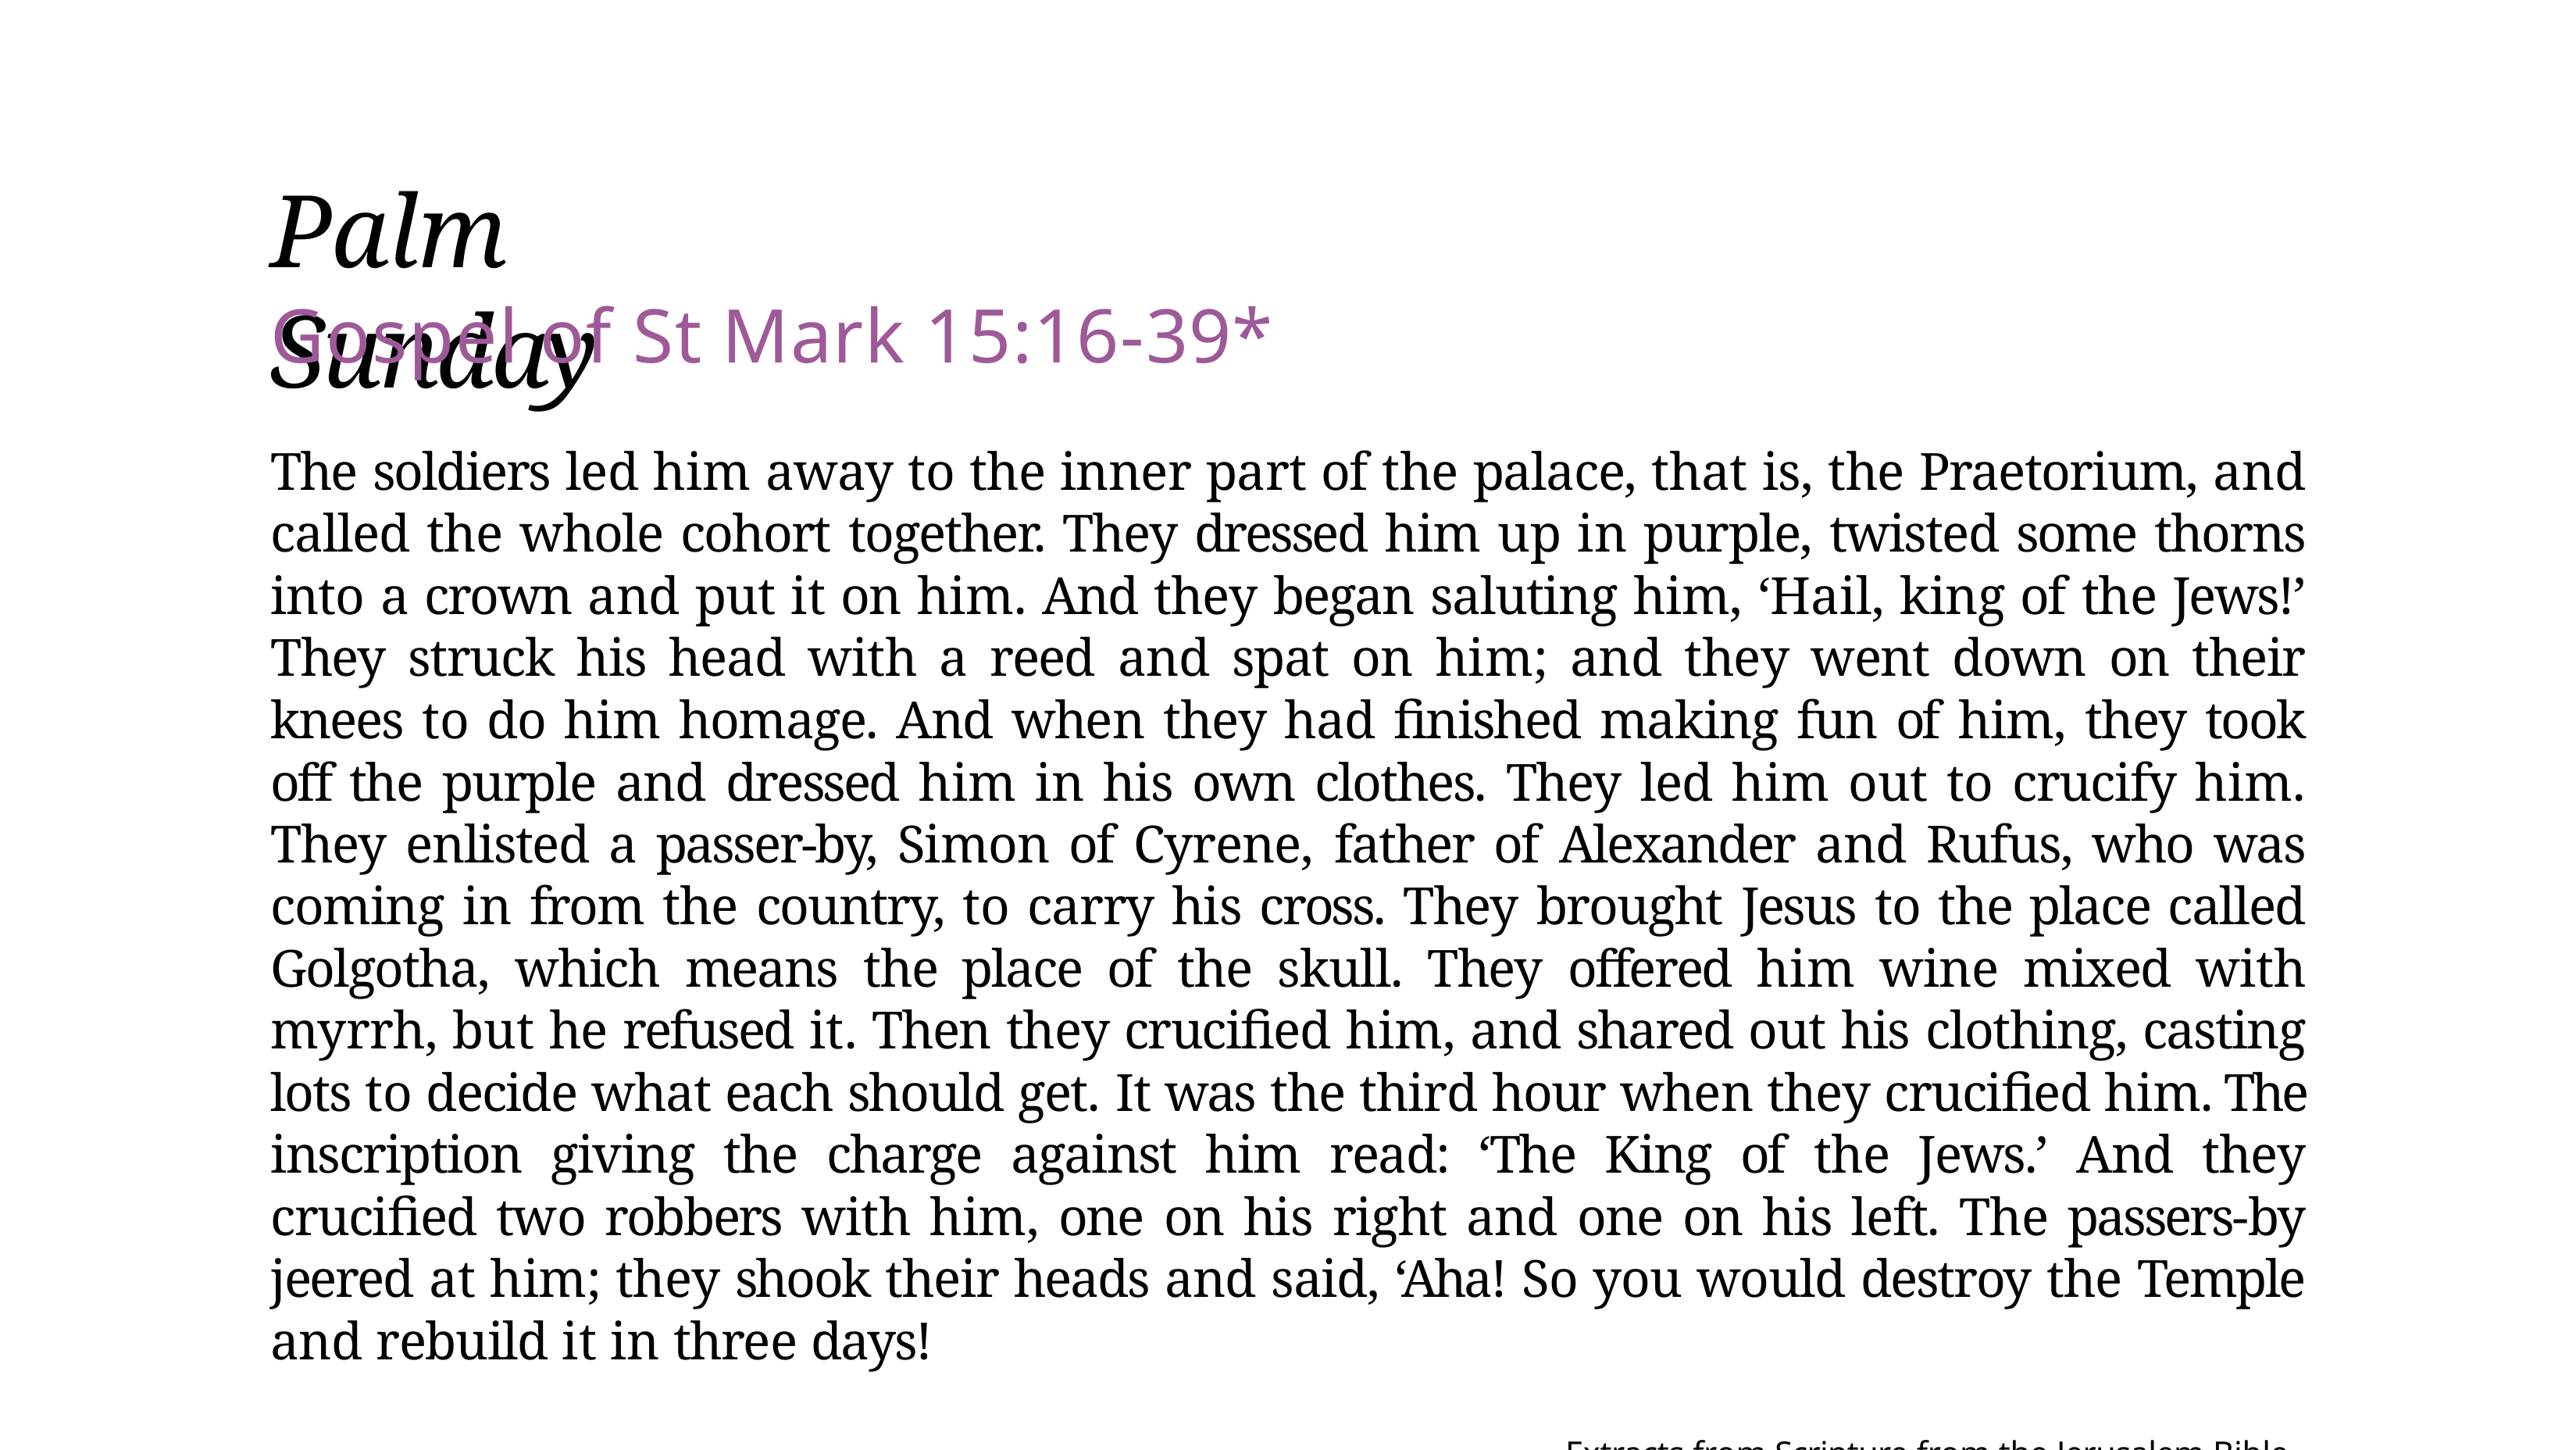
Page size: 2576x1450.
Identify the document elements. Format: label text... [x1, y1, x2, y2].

text_box Gospel of St Mark 15:16-39* The soldiers led him away to the inner part of the palace, that is, the Praetorium, and called the whole cohort together. They dressed him up in purple, twisted some thorns into a crown and put it on him. And they began saluting him, ‘Hail, king of the Jews!’ They struck his head with a reed and spat on him; and they went down on their knees to do him homage. And when they had finished making fun of him, they took off the purple and dressed him in his own clothes. They led him out to crucify him. They enlisted a passer-by, Simon of Cyrene, father of Alexander and Rufus, who was coming in from the country, to carry his cross. They brought Jesus to the place called Golgotha, which means the place of the skull. They offered him wine mixed with myrrh, but he refused it. Then they crucified him, and shared out his clothing, casting lots to decide what each should get. It was the third hour when they crucified him. The inscription giving the charge against him read: ‘The King of the Jews.’ And they crucified two robbers with him, one on his right and one on his left. The passers-by jeered at him; they shook their heads and said, ‘Aha! So you would destroy the Temple and rebuild it in three days! Extracts from Scripture from the Jerusalem Bible, © 1966, 1967 and 1968, Darton Longman and Todd. [269, 287, 2307, 1450]
title Palm Sunday [269, 165, 794, 287]
